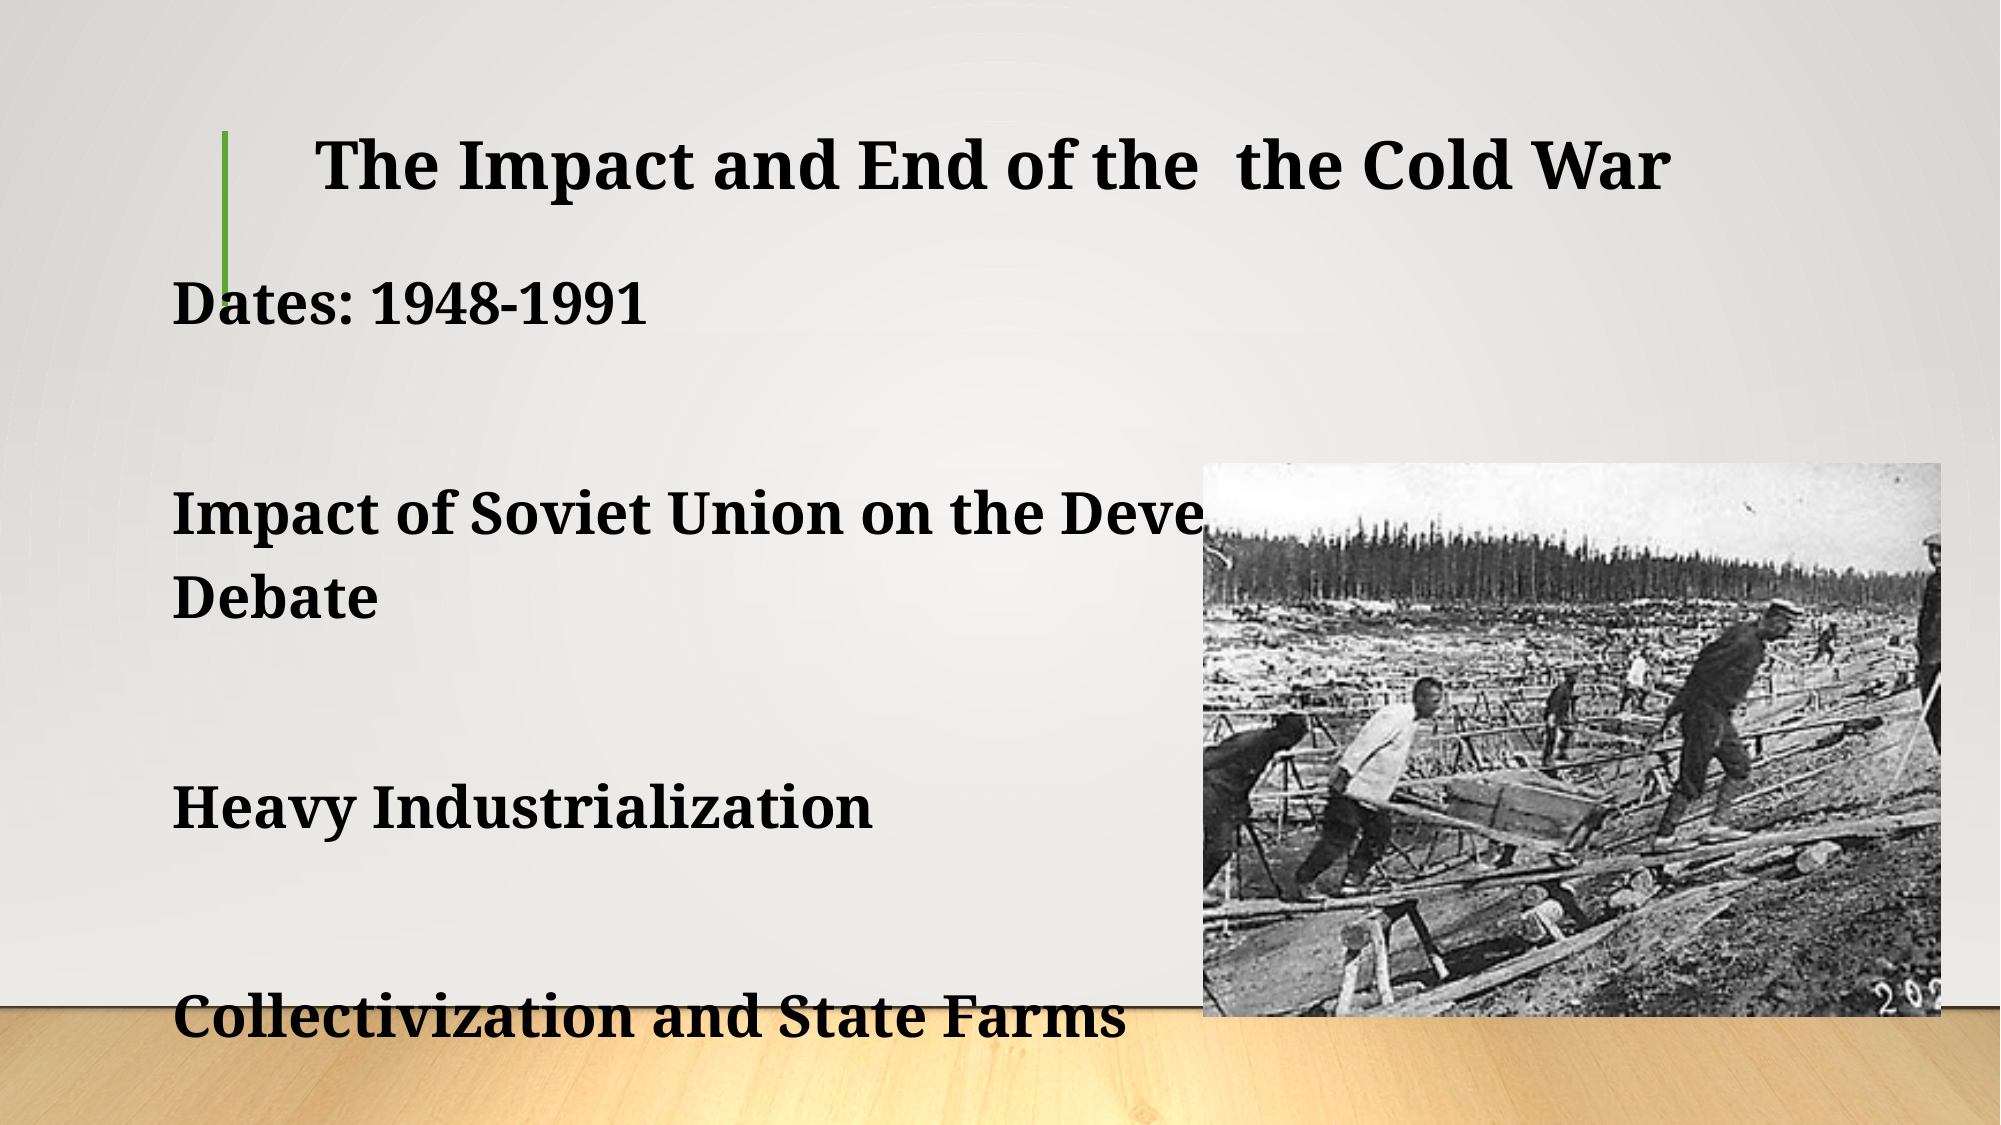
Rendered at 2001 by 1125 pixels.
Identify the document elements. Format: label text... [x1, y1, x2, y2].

picture [0, 462, 2000, 1125]
list Dates: 1948-1991 Impact of Soviet Union on the Development Debate Heavy Industrialization Collectivization and State Farms [120, 245, 1646, 988]
title The Impact and End of the the Cold War [300, 87, 1700, 212]
